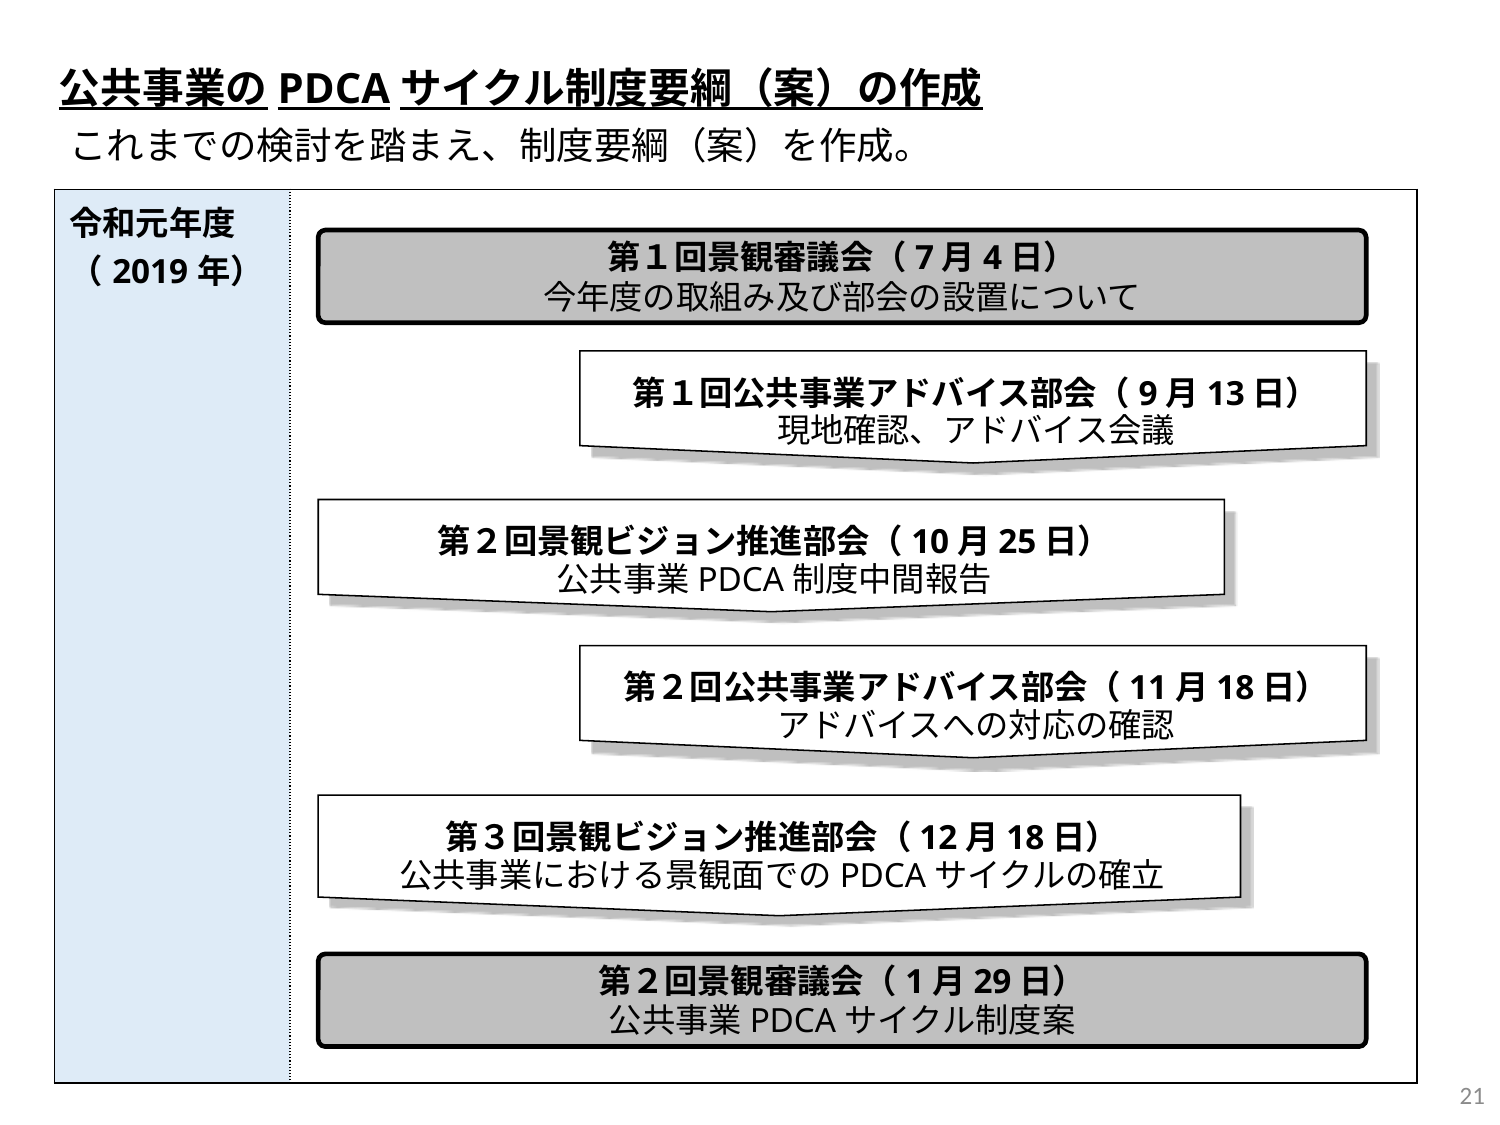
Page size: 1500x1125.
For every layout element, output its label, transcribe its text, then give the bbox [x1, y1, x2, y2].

slide_number 21 [1162, 1065, 1500, 1125]
text_box これまでの検討を踏まえ、制度要綱（案）を作成。 [54, 109, 1448, 174]
table_header 令和元年度 （2019年） [55, 190, 290, 1082]
text_box 第２回公共事業アドバイス部会（11月18日） アドバイスへの対応の確認 [579, 645, 1367, 758]
text_box 公共事業のPDCAサイクル制度要綱（案）の作成 [2, 29, 1500, 119]
text_box 第２回景観ビジョン推進部会（10月25日） 公共事業PDCA制度中間報告 [318, 499, 1225, 612]
text_box 第２回景観審議会（1月29日） 公共事業PDCAサイクル制度案 [318, 953, 1367, 1047]
table_header [290, 190, 1416, 1082]
text_box 第１回景観審議会（7月4日） 今年度の取組み及び部会の設置について [318, 230, 1367, 323]
text_box 第１回公共事業アドバイス部会（9月13日） 現地確認、アドバイス会議 [579, 350, 1367, 463]
text_box 第３回景観ビジョン推進部会（12月18日） 公共事業における景観面でのPDCAサイクルの確立 [318, 795, 1241, 916]
